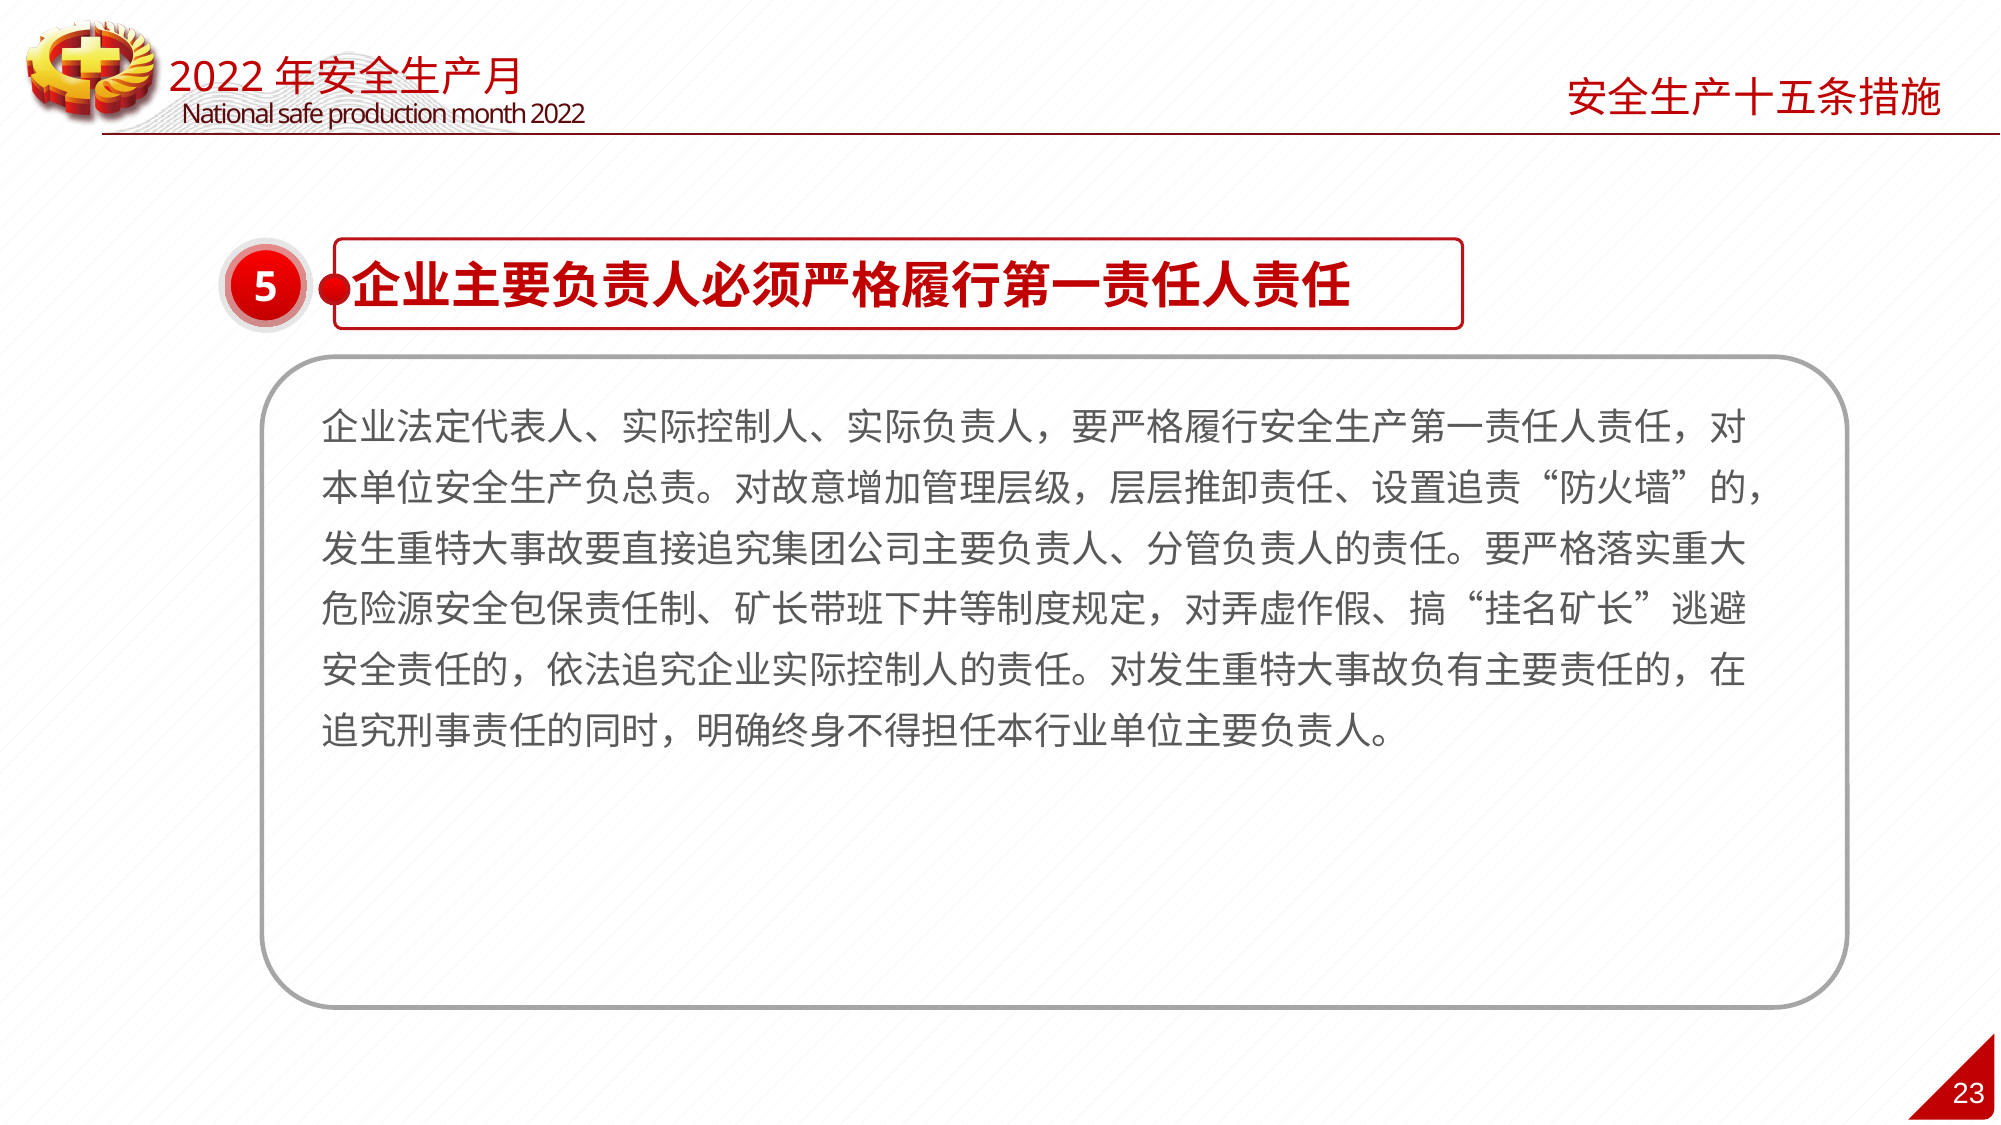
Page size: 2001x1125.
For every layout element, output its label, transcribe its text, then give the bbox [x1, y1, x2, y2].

text_box [261, 356, 1848, 1008]
text_box 5 [224, 243, 308, 327]
text_box 2 [36, 0, 569, 156]
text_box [320, 238, 1463, 329]
picture [16, 15, 165, 130]
